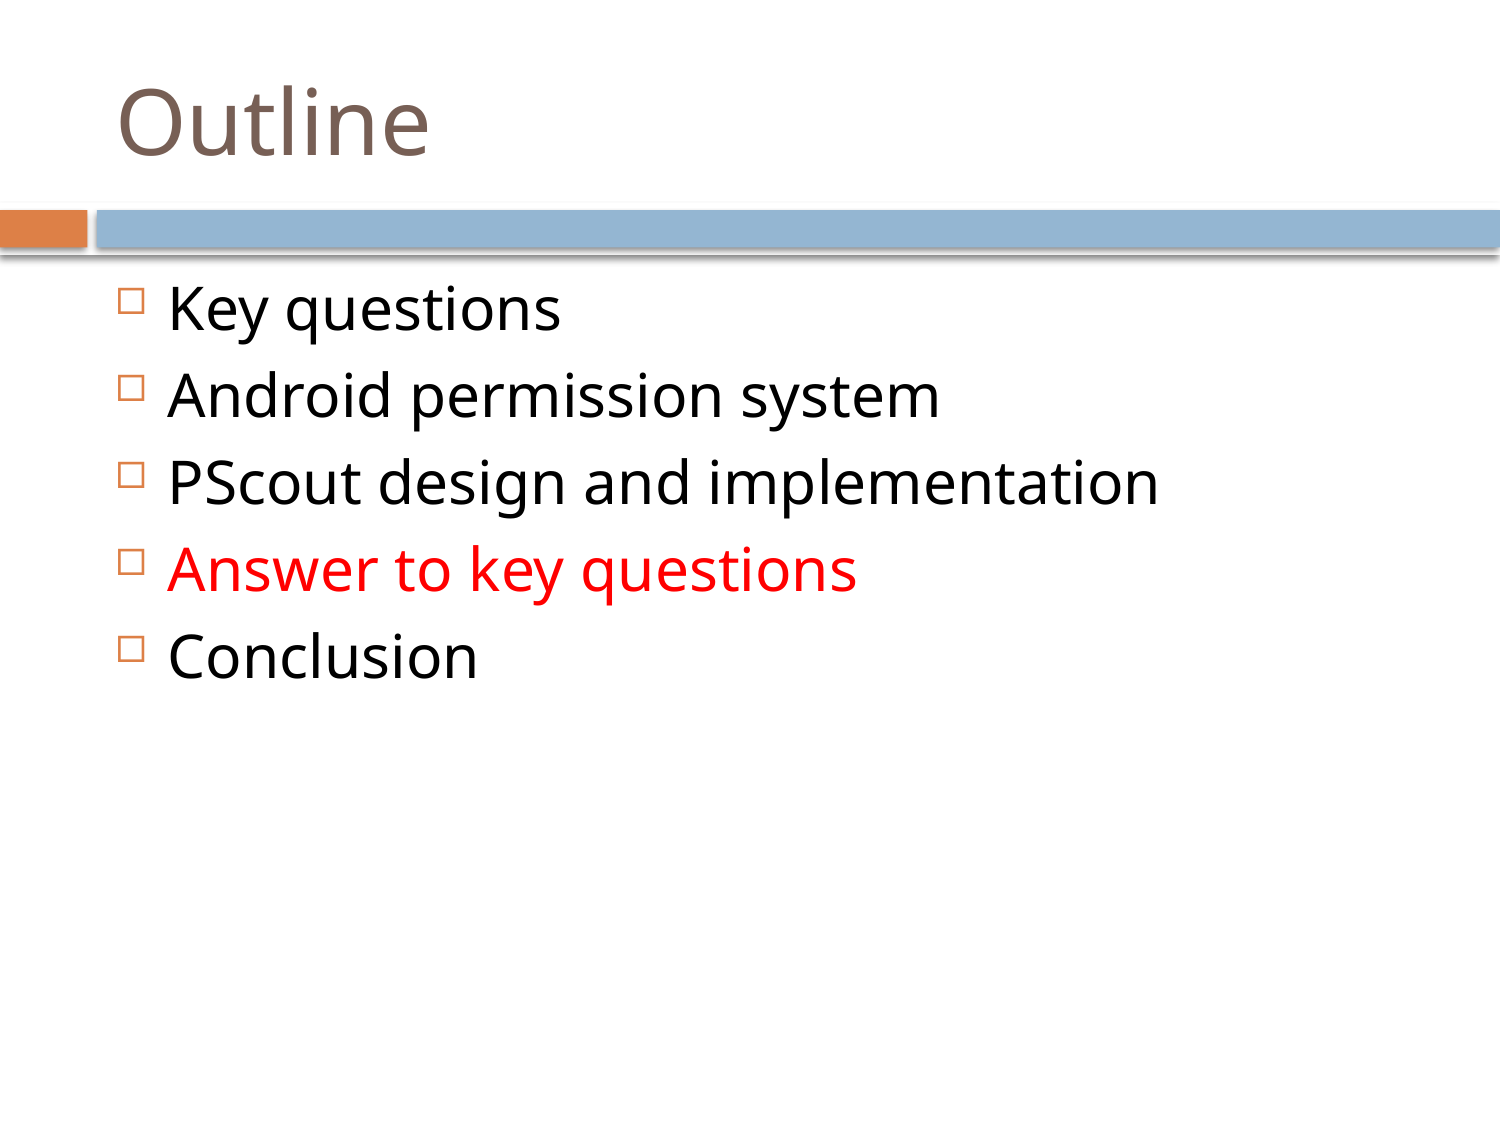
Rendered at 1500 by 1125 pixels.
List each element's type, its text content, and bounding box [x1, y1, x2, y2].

title Outline [100, 37, 1438, 200]
list Key questions Android permission system PScout design and implementation Answer to key questions Conclusion [100, 262, 1438, 1000]
